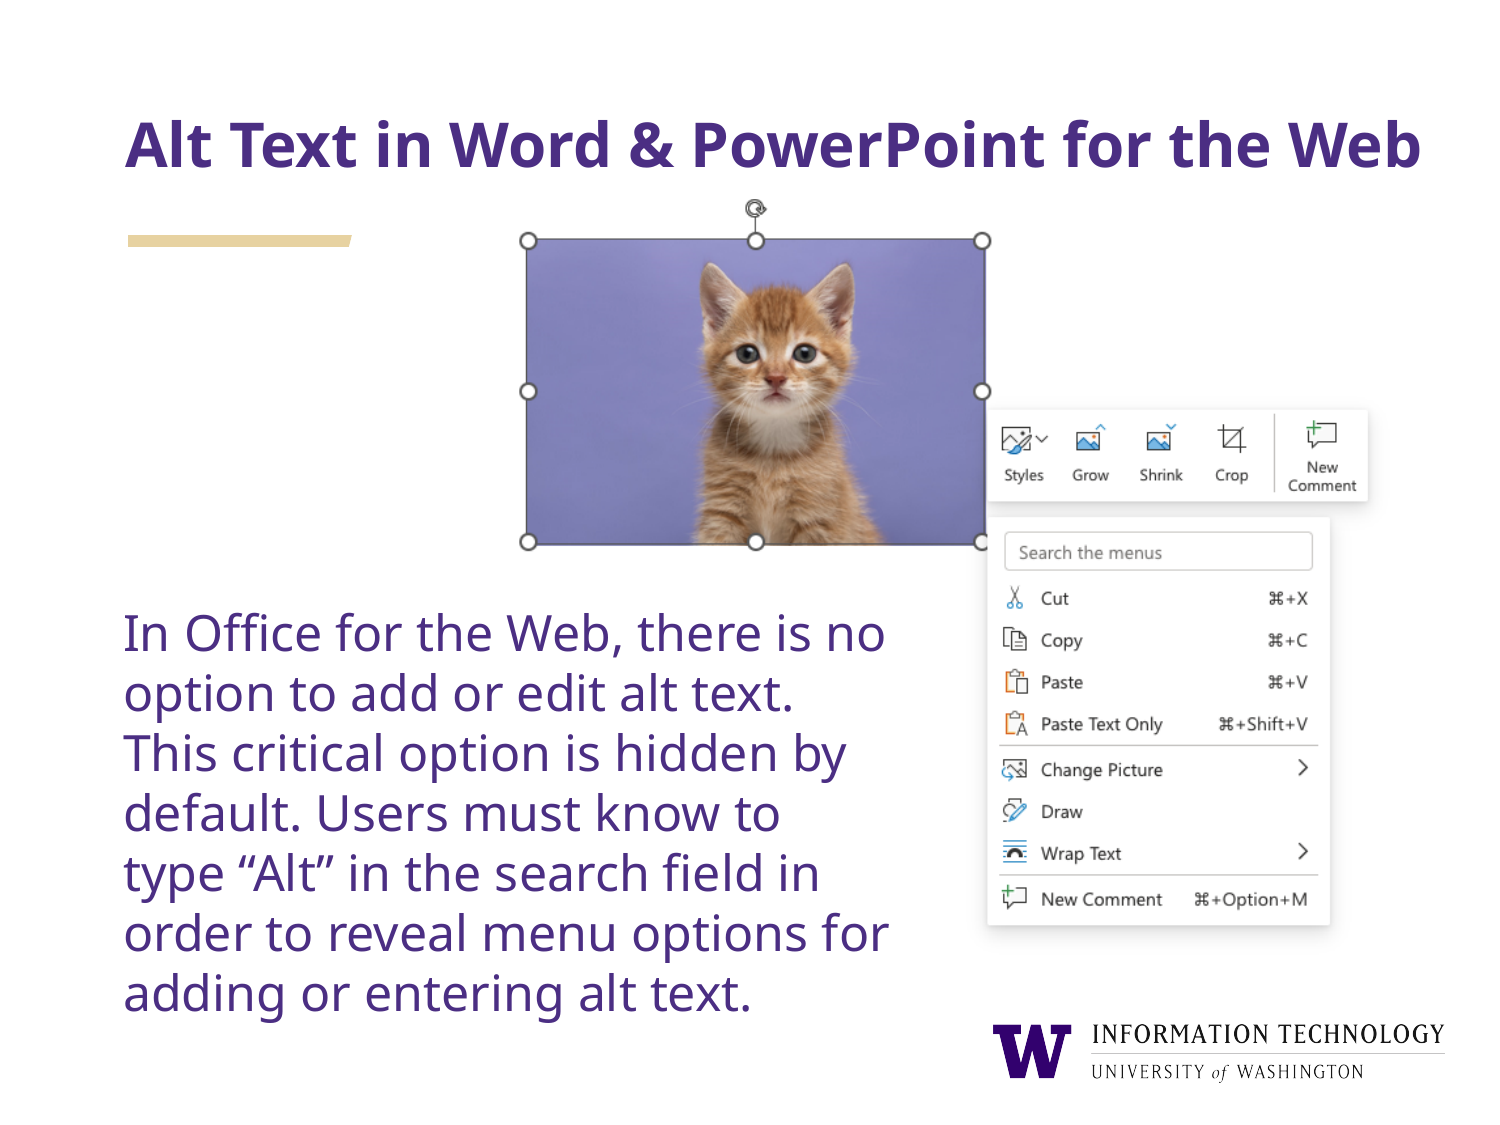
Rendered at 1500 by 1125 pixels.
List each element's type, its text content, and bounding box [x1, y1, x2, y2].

list In Office for the Web, there is no option to add or edit alt text. This critical option is hidden by default. Users must know to type “Alt” in the search field in order to reveal menu options for adding or entering alt text. [108, 594, 912, 1064]
picture [128, 235, 352, 247]
title Alt Text in Word & PowerPoint for the Web [110, 60, 1453, 224]
picture [993, 1024, 1445, 1083]
picture [458, 181, 1423, 983]
